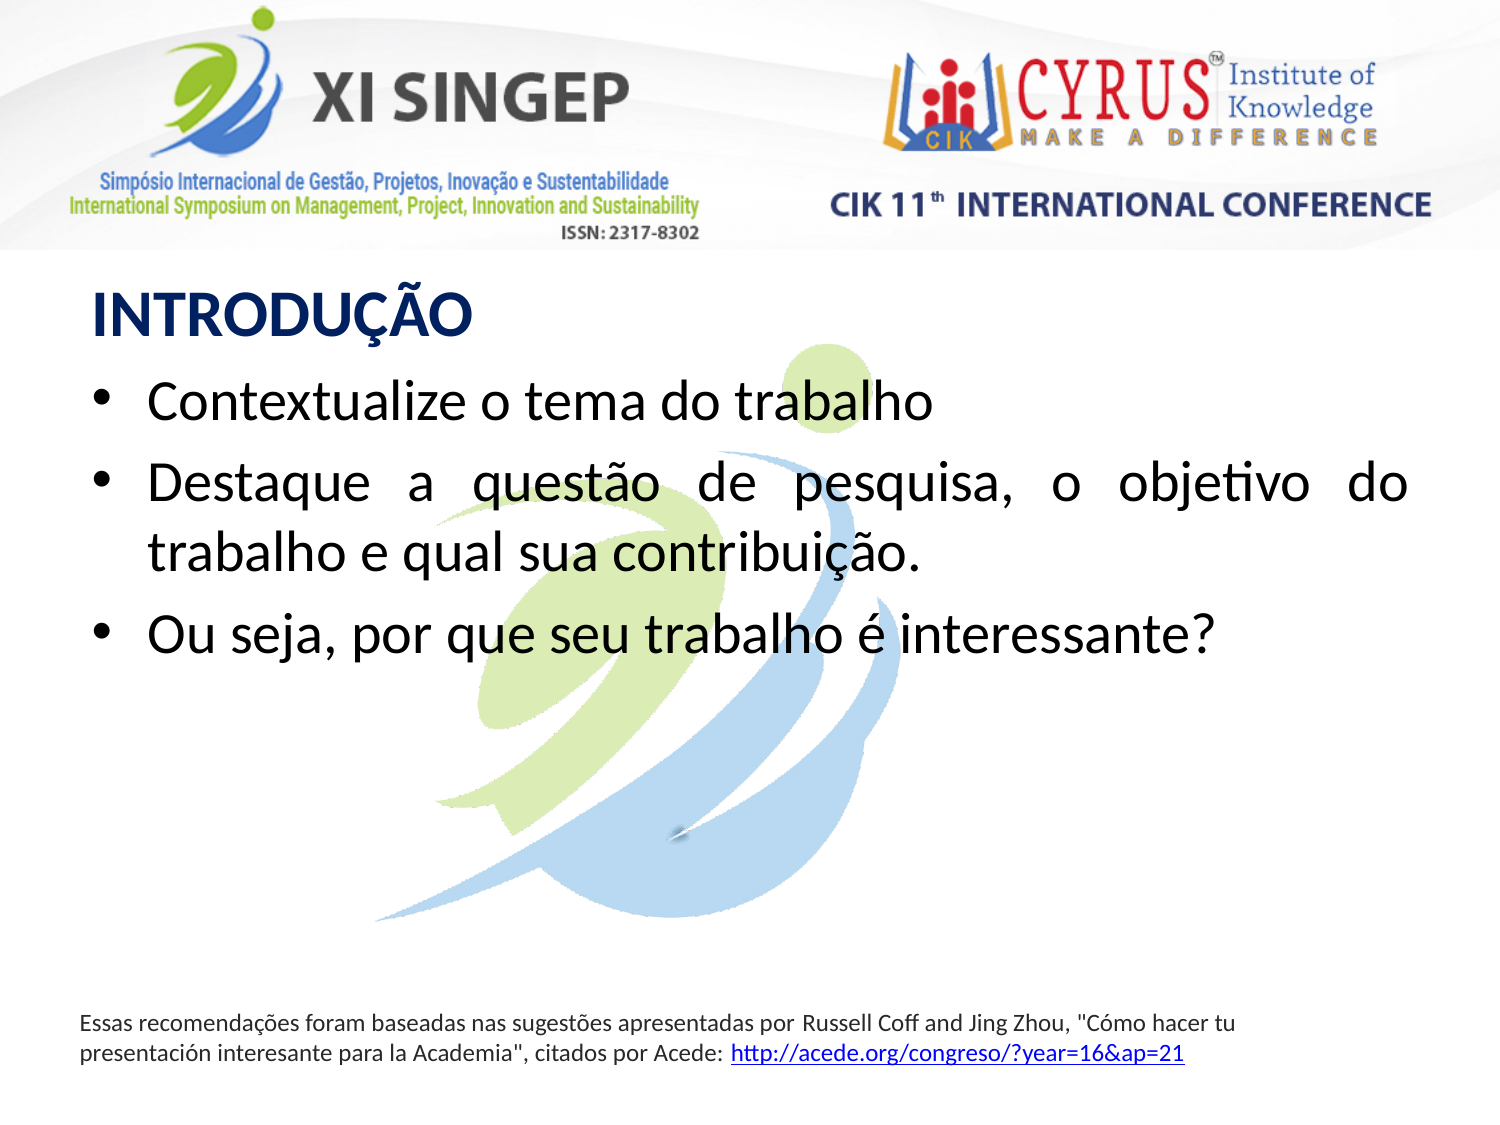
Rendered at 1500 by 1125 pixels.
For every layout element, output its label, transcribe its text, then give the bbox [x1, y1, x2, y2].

list INTRODUÇÃO Contextualize o tema do trabalho Destaque a questão de pesquisa, o objetivo do trabalho e qual sua contribuição. Ou seja, por que seu trabalho é interessante? [76, 262, 1425, 1005]
text_box Essas recomendações foram baseadas nas sugestões apresentadas por Russell Coff and Jing Zhou, "Cómo hacer tu presentación interesante para la Academia", citados por Acede: http://acede.org/congreso/?year=16&ap=21 [64, 999, 1376, 1075]
picture [0, 0, 1500, 250]
